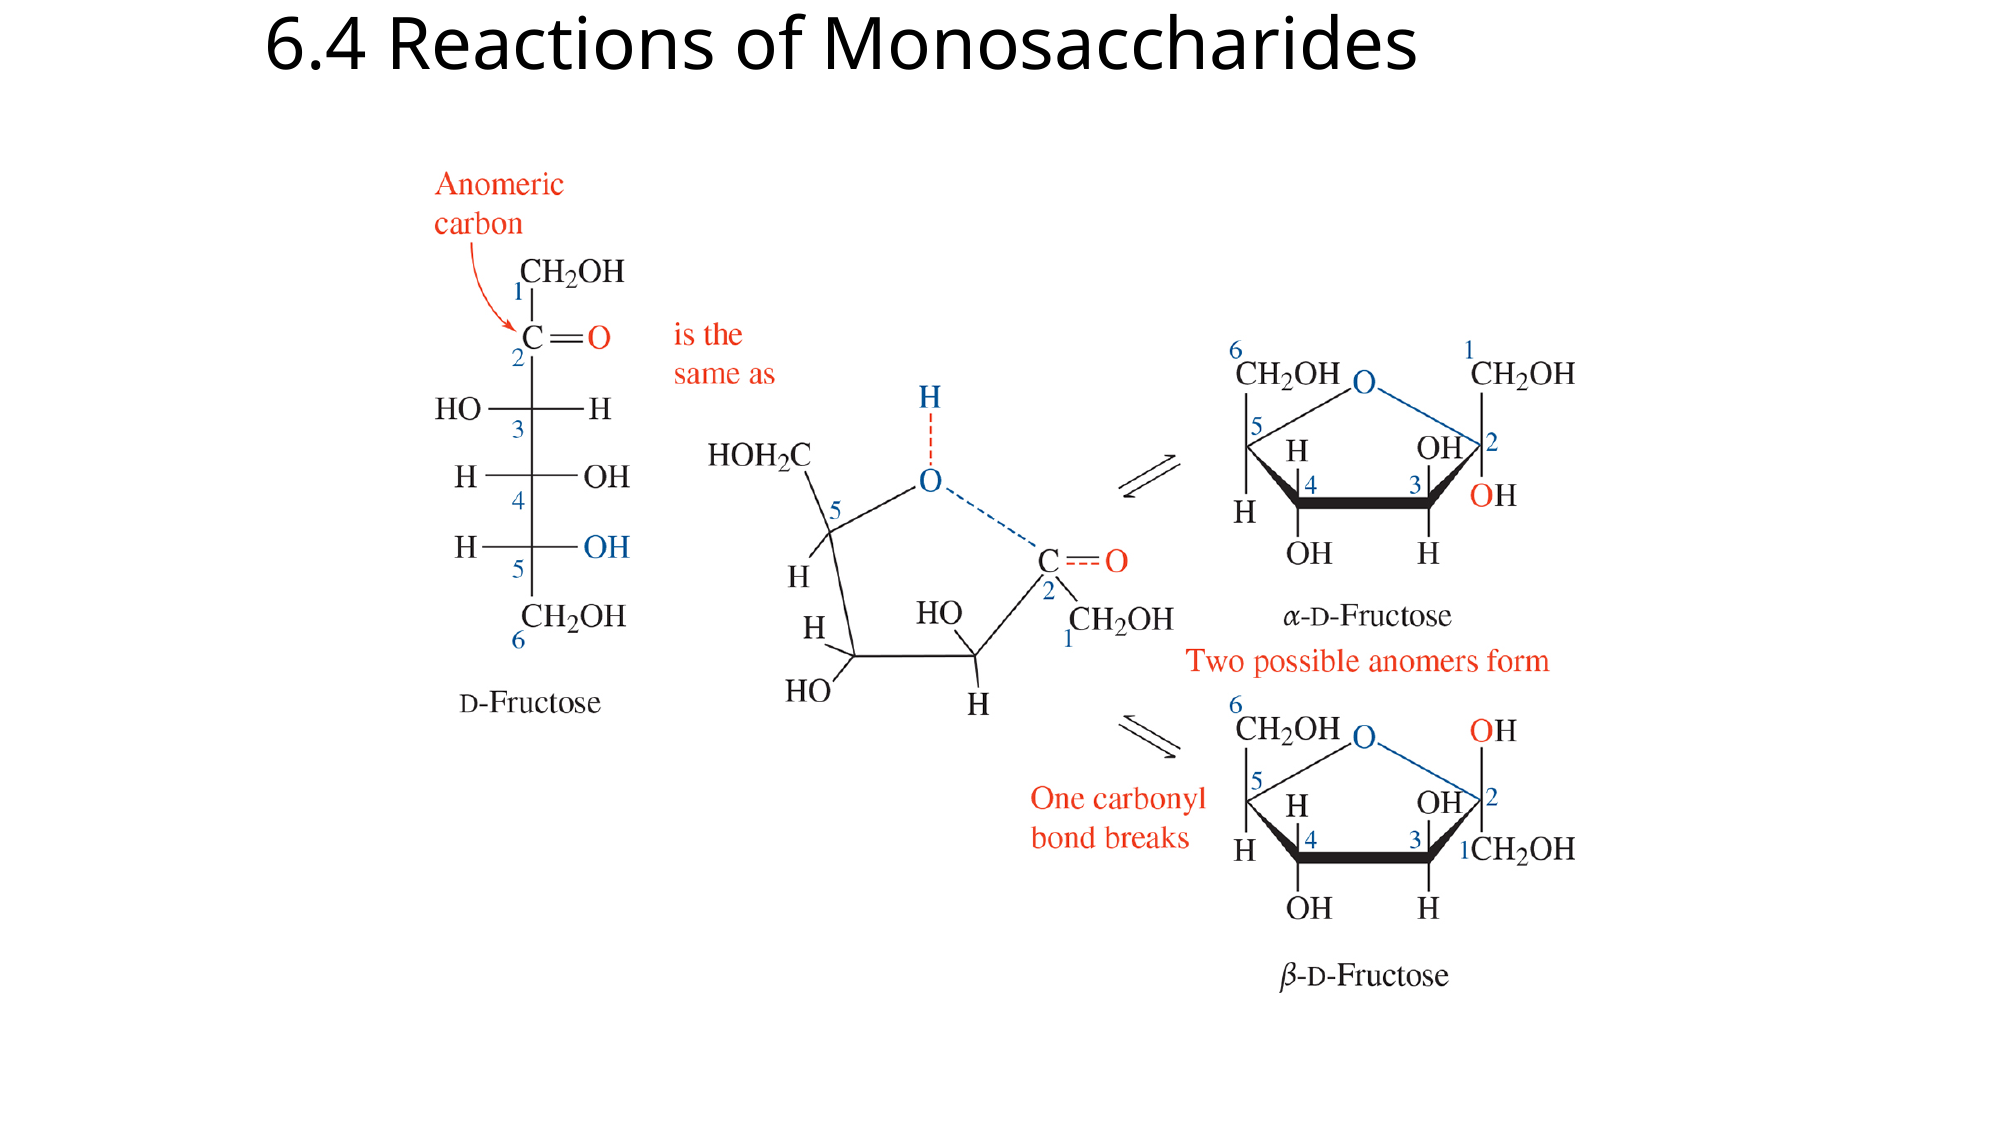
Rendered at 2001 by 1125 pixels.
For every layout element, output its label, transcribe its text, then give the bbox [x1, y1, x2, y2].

title 6.4 Reactions of Monosaccharides [249, 0, 1750, 94]
picture [424, 162, 1584, 993]
